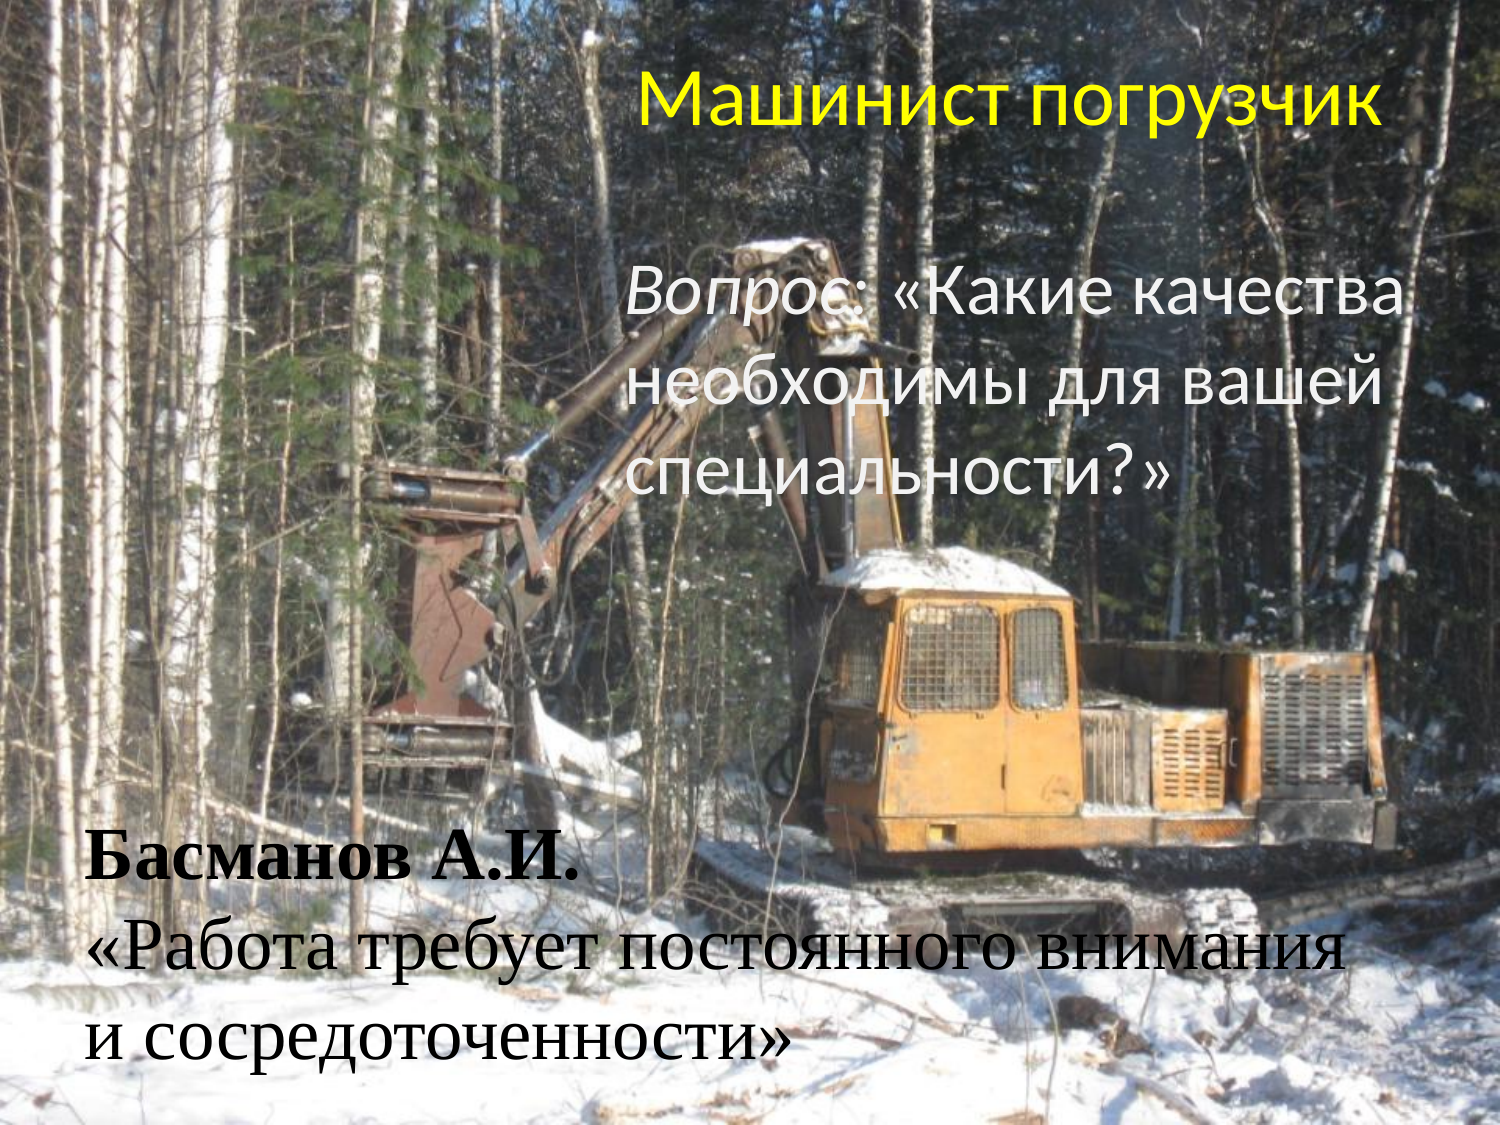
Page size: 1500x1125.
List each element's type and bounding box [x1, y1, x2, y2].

list [0, 0, 1500, 1125]
